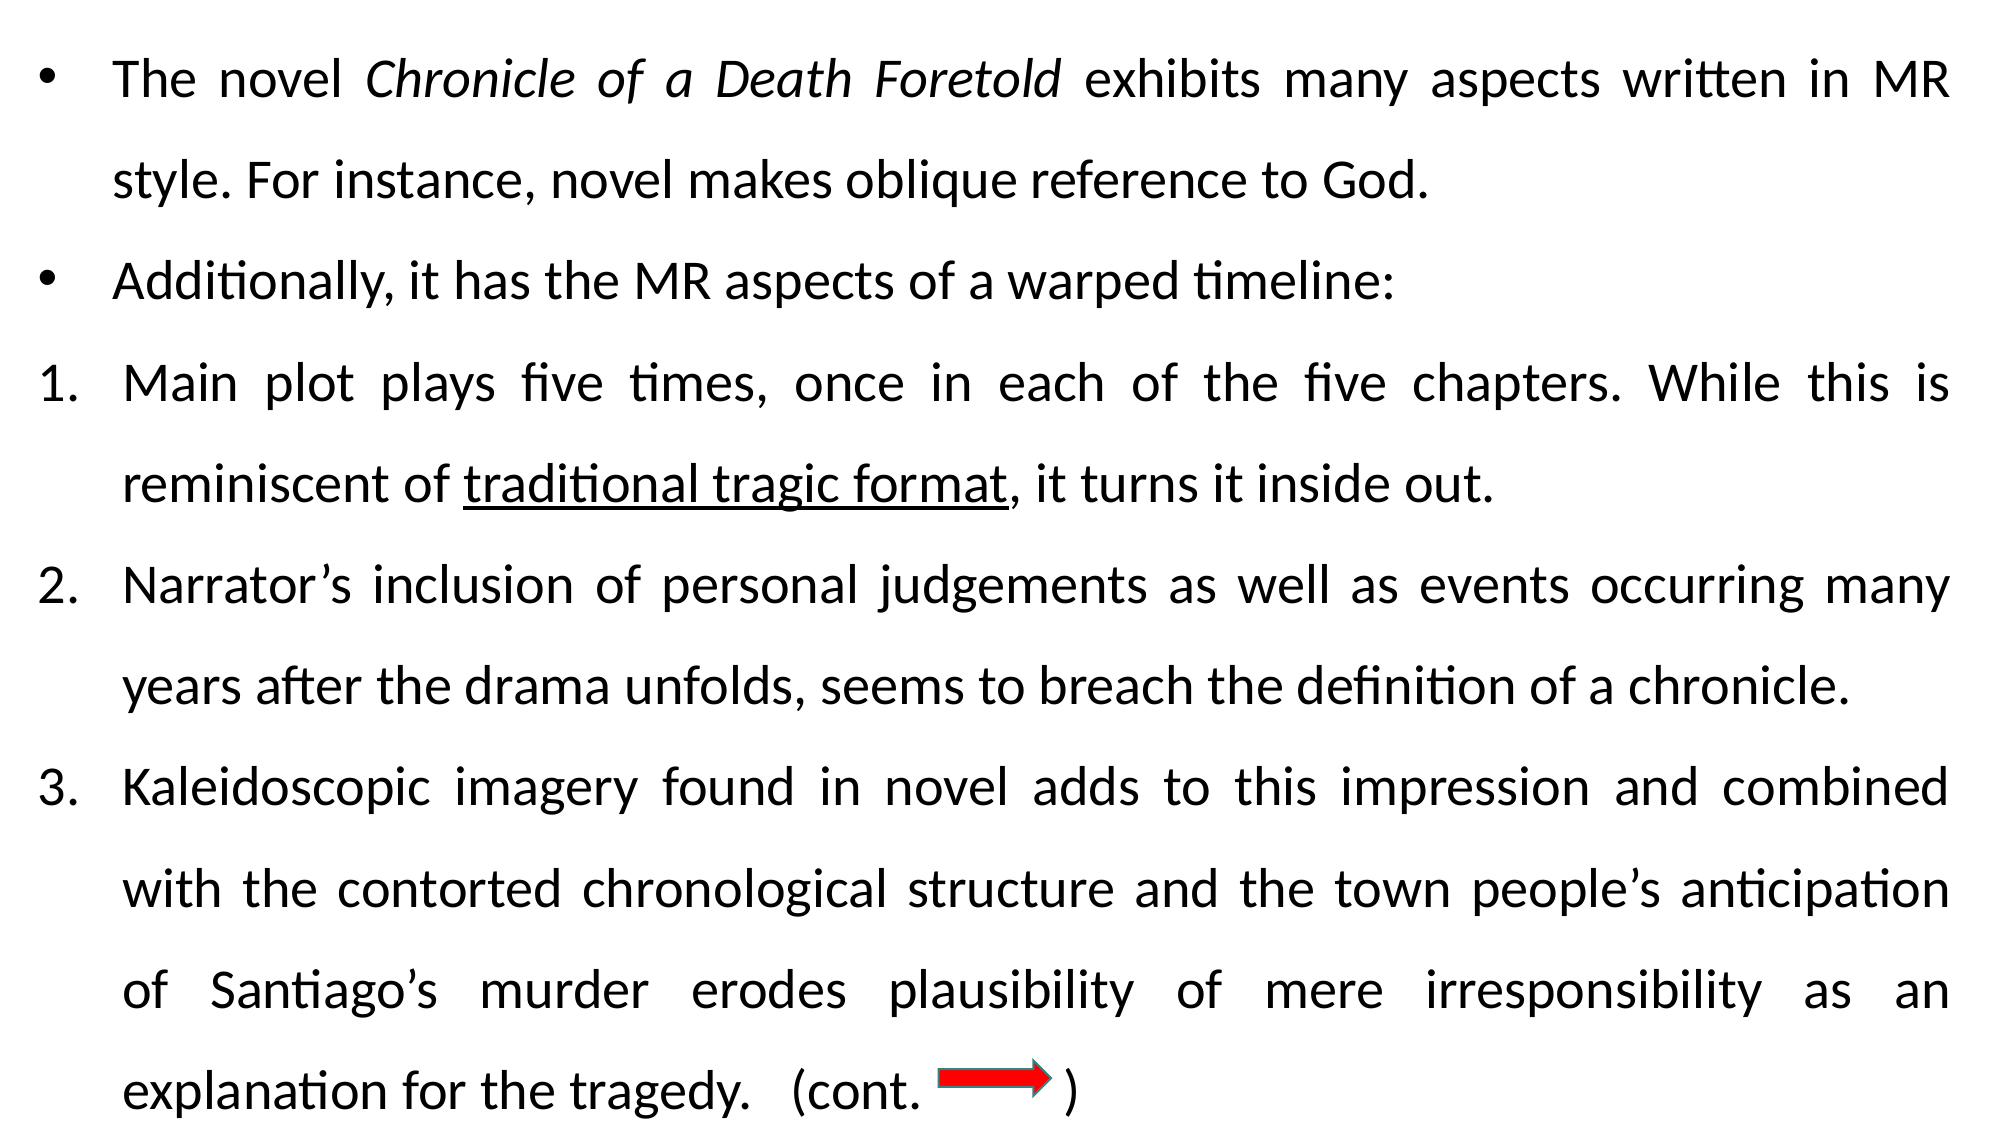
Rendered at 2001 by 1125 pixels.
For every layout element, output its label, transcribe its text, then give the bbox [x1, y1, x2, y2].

text_box The novel Chronicle of a Death Foretold exhibits many aspects written in MR style. For instance, novel makes oblique reference to God. Additionally, it has the MR aspects of a warped timeline: Main plot plays five times, once in each of the five chapters. While this is reminiscent of traditional tragic format, it turns it inside out. Narrator’s inclusion of personal judgements as well as events occurring many years after the drama unfolds, seems to breach the definition of a chronicle. Kaleidoscopic imagery found in novel adds to this impression and combined with the contorted chronological structure and the town people’s anticipation of Santiago’s murder erodes plausibility of mere irresponsibility as an explanation for the tragedy. (cont. ) [22, 0, 1967, 1125]
text_box [937, 1057, 1053, 1099]
